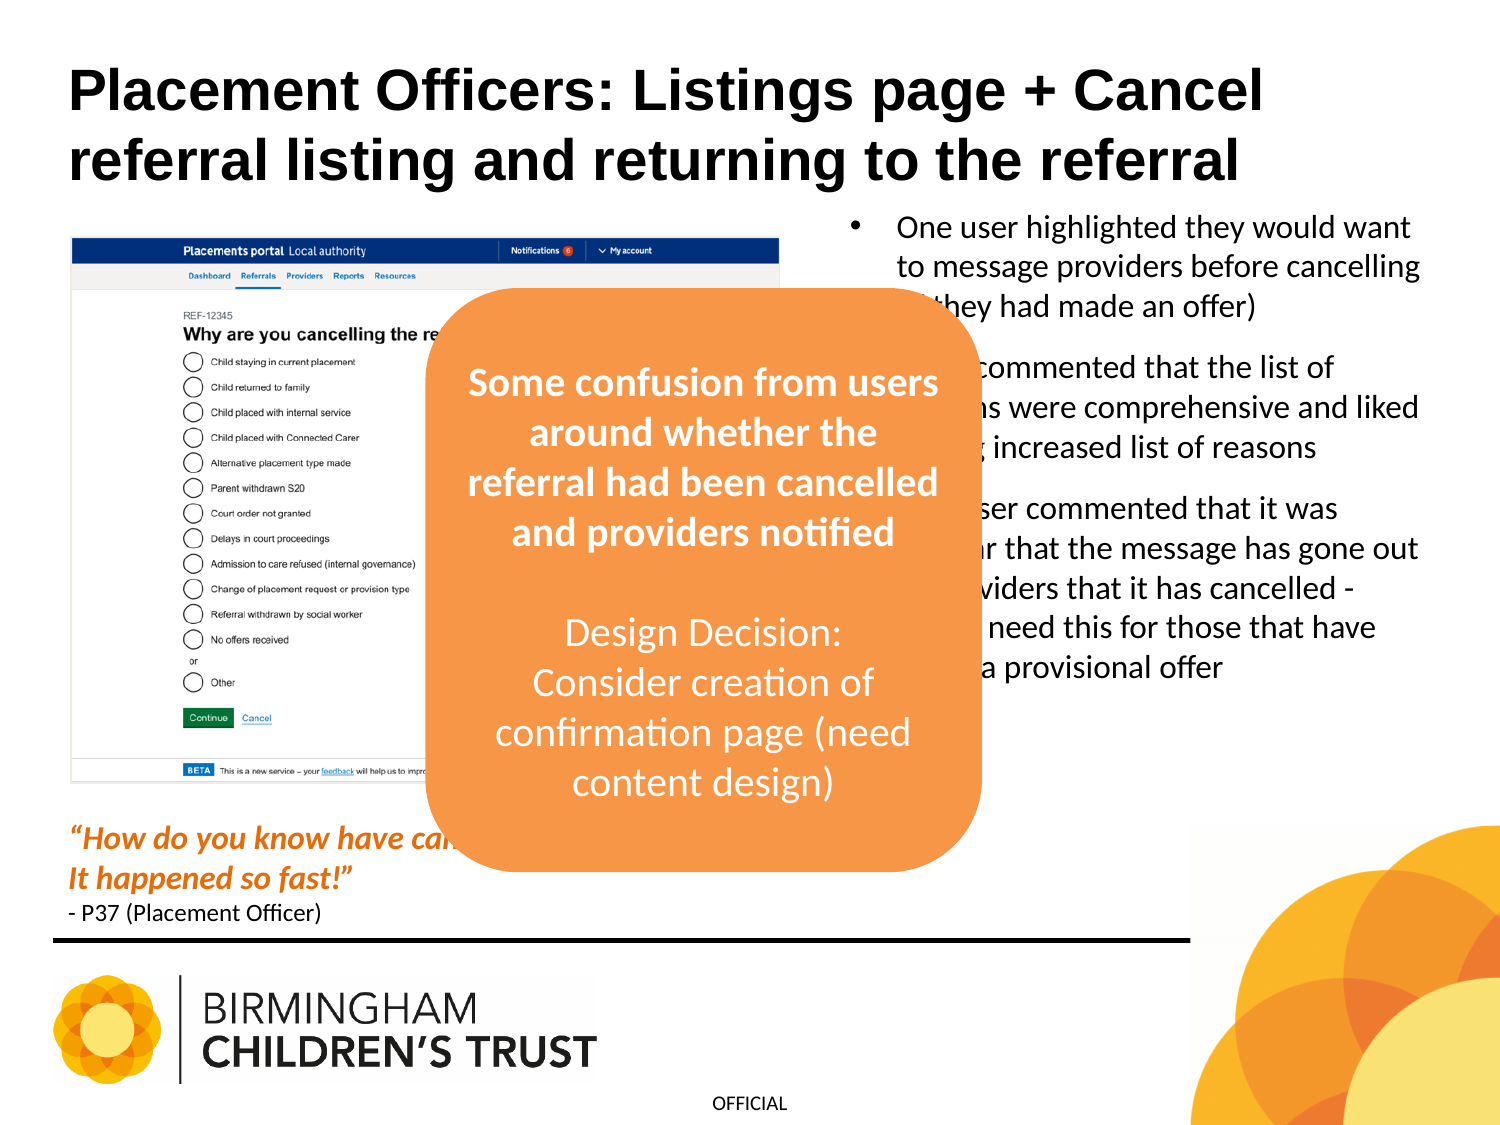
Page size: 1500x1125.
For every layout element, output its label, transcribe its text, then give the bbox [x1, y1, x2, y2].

picture [70, 235, 781, 784]
text_box “How do you know have cancelled referral? It happened so fast!” - P37 (Placement Officer) [53, 809, 736, 934]
title Placement Officers: Listings page + Cancel referral listing and returning to the referral [53, 45, 1456, 171]
picture [53, 975, 597, 1084]
picture [1191, 826, 1500, 1125]
text_box Some confusion from users around whether the referral had been cancelled and providers notified Design Decision: Consider creation of confirmation page (need content design) [424, 285, 985, 875]
text_box One user highlighted they would want to message providers before cancelling (if they had made an offer) Most commented that the list of reasons were comprehensive and liked having increased list of reasons One user commented that it was unclear that the message has gone out to providers that it has cancelled - would need this for those that have made a provisional offer [834, 197, 1456, 694]
